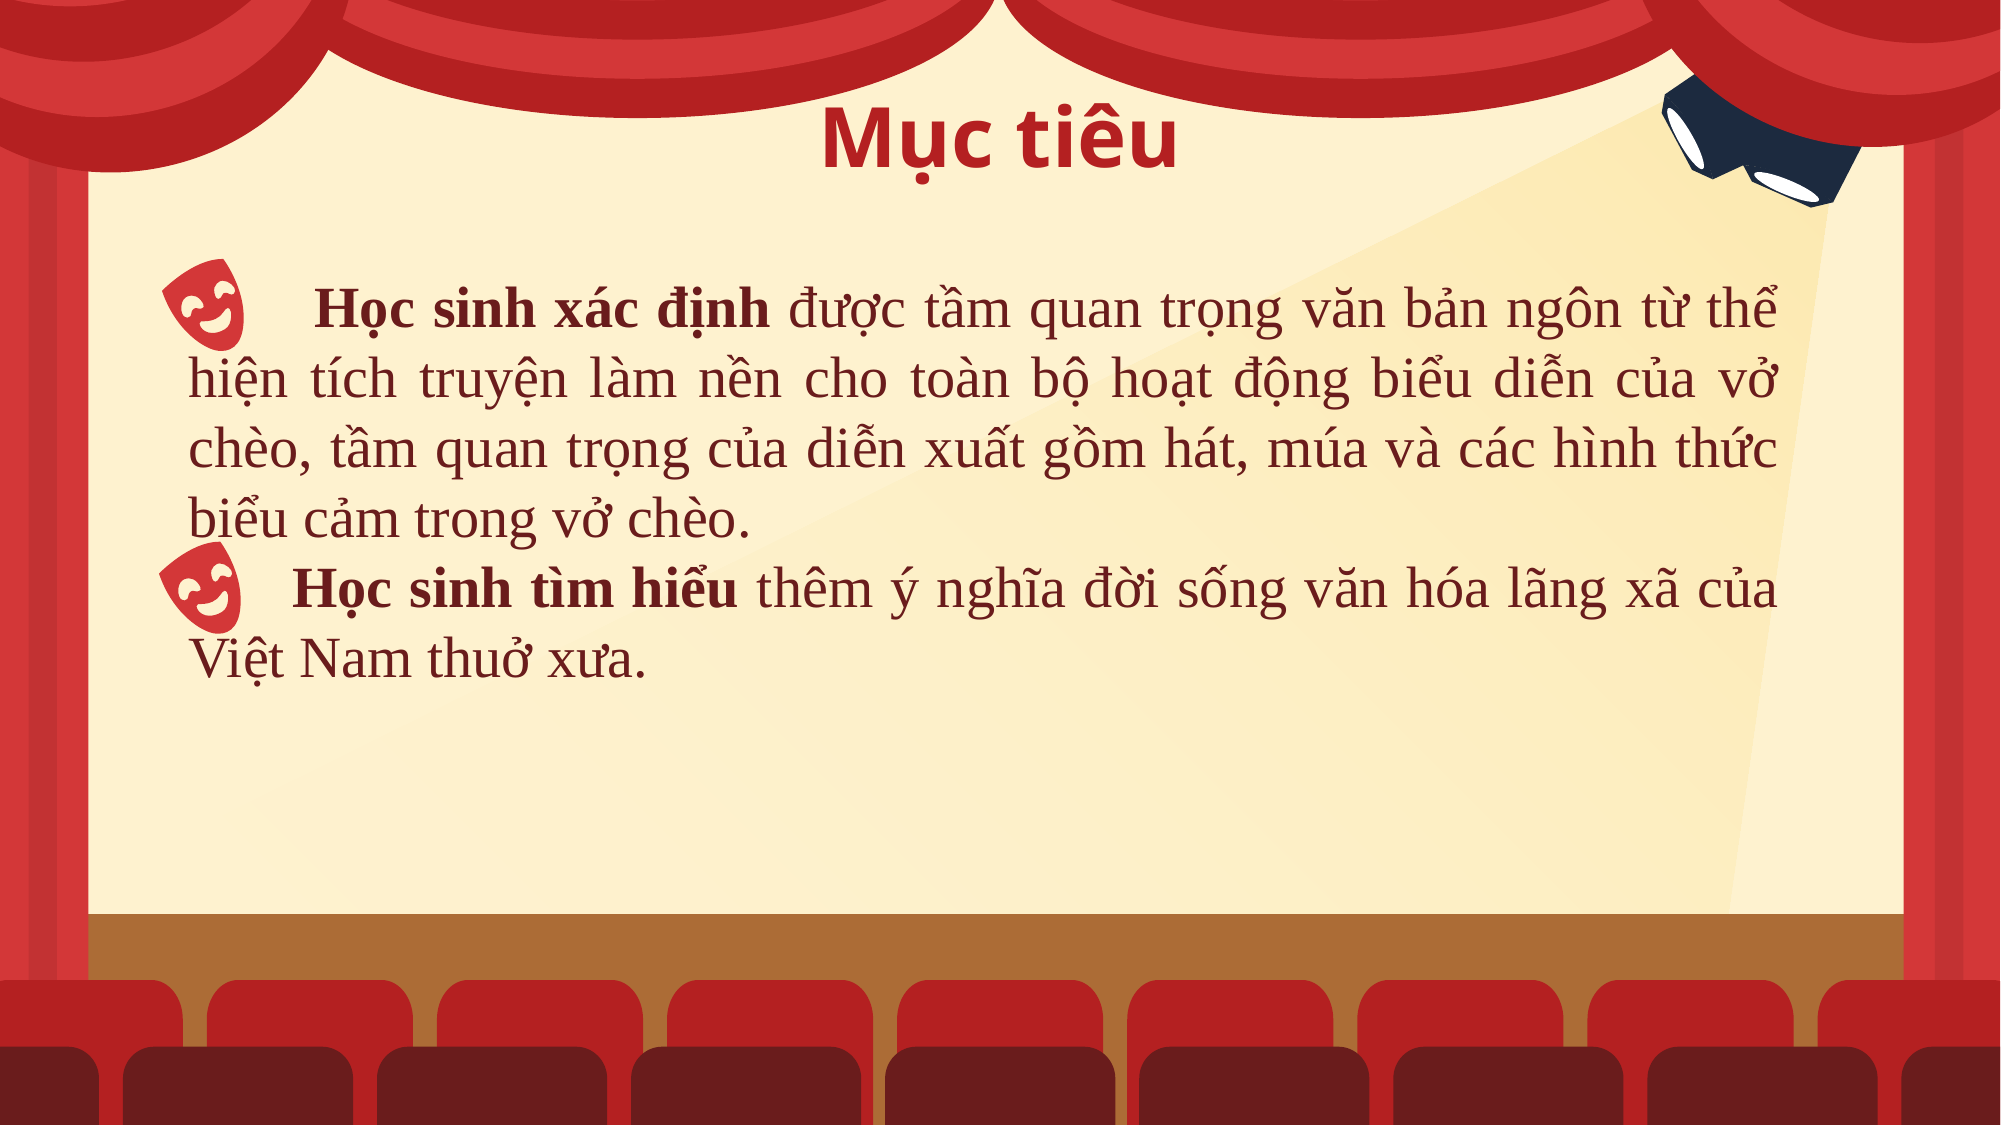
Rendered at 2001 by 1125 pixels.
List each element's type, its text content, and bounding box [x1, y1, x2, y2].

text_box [158, 258, 1794, 702]
text_box [1127, 980, 1334, 1125]
text_box [897, 980, 1104, 1053]
text_box [377, 1046, 608, 1125]
text_box [1587, 980, 1794, 1125]
text_box [631, 1046, 862, 1125]
text_box [1139, 1046, 1370, 1125]
text_box [1647, 1046, 1878, 1125]
text_box [1357, 980, 1564, 1125]
text_box [667, 980, 874, 1125]
text_box [122, 1046, 354, 1125]
text_box [885, 1046, 1116, 1125]
text_box [436, 980, 644, 1125]
text_box Mục tiêu [803, 76, 1197, 192]
text_box [206, 980, 413, 1125]
text_box [1393, 1046, 1624, 1125]
